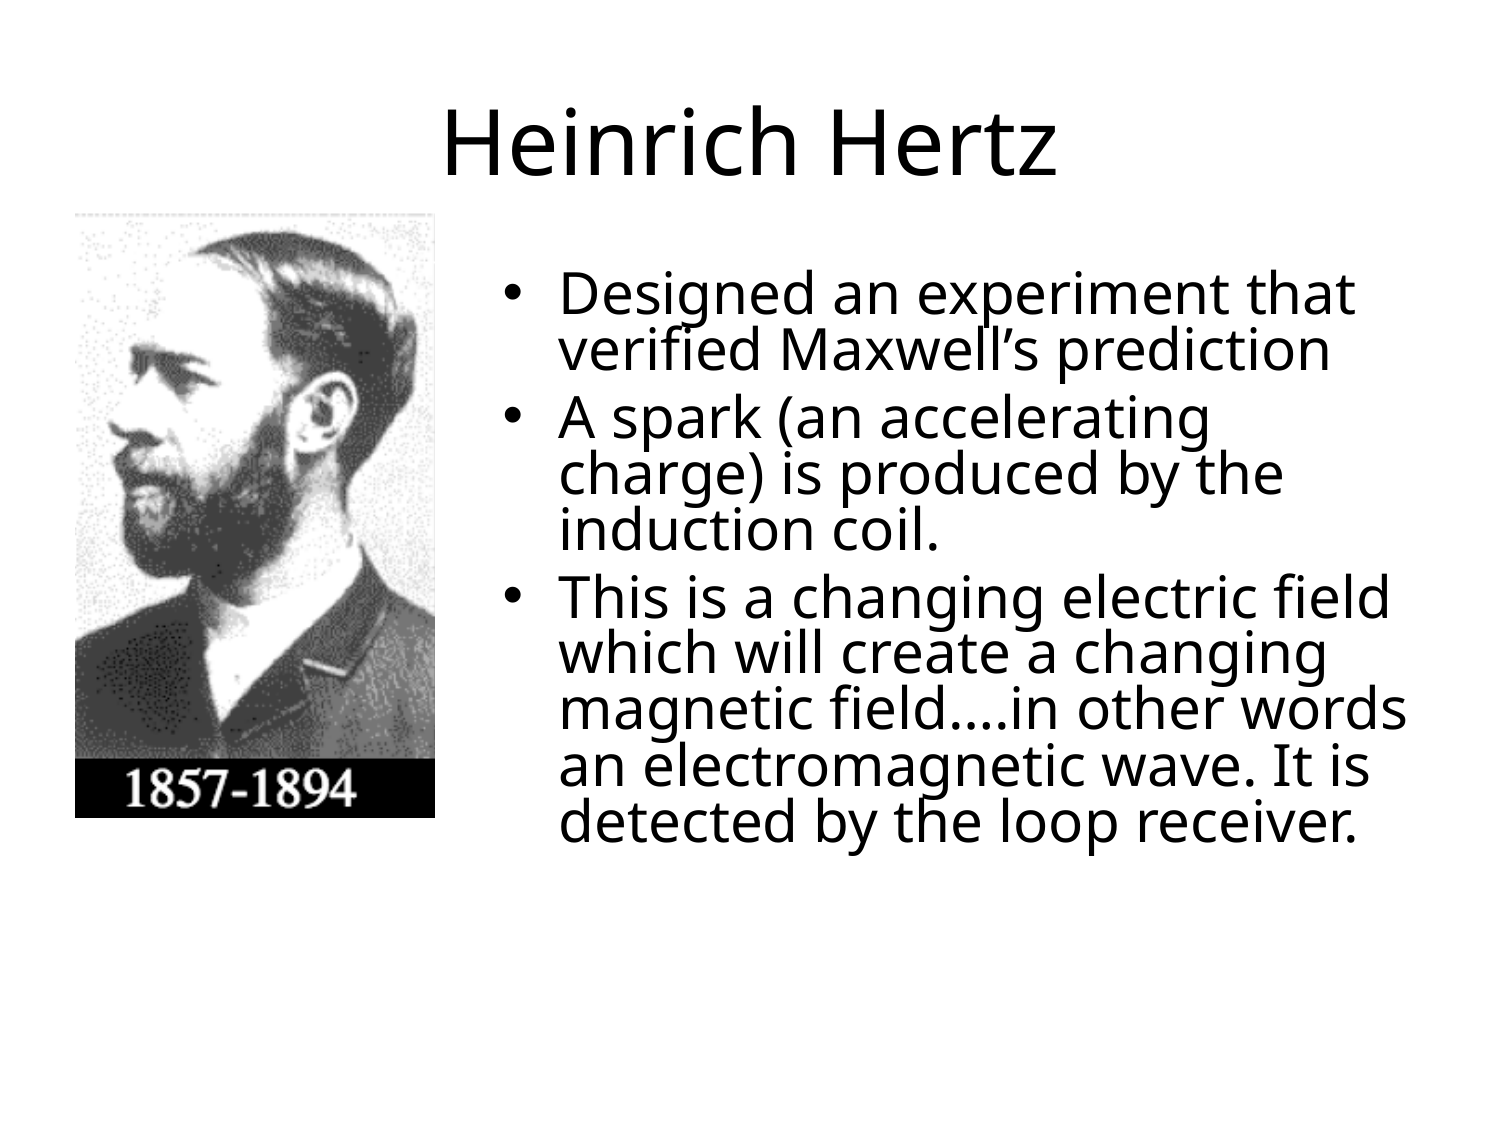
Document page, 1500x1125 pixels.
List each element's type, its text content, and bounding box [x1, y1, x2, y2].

list Designed an experiment that verified Maxwell’s prediction A spark (an accelerating charge) is produced by the induction coil. This is a changing electric field which will create a changing magnetic field….in other words an electromagnetic wave. It is detected by the loop receiver. [487, 262, 1425, 1050]
picture [74, 212, 436, 818]
title Heinrich Hertz [75, 45, 1425, 233]
